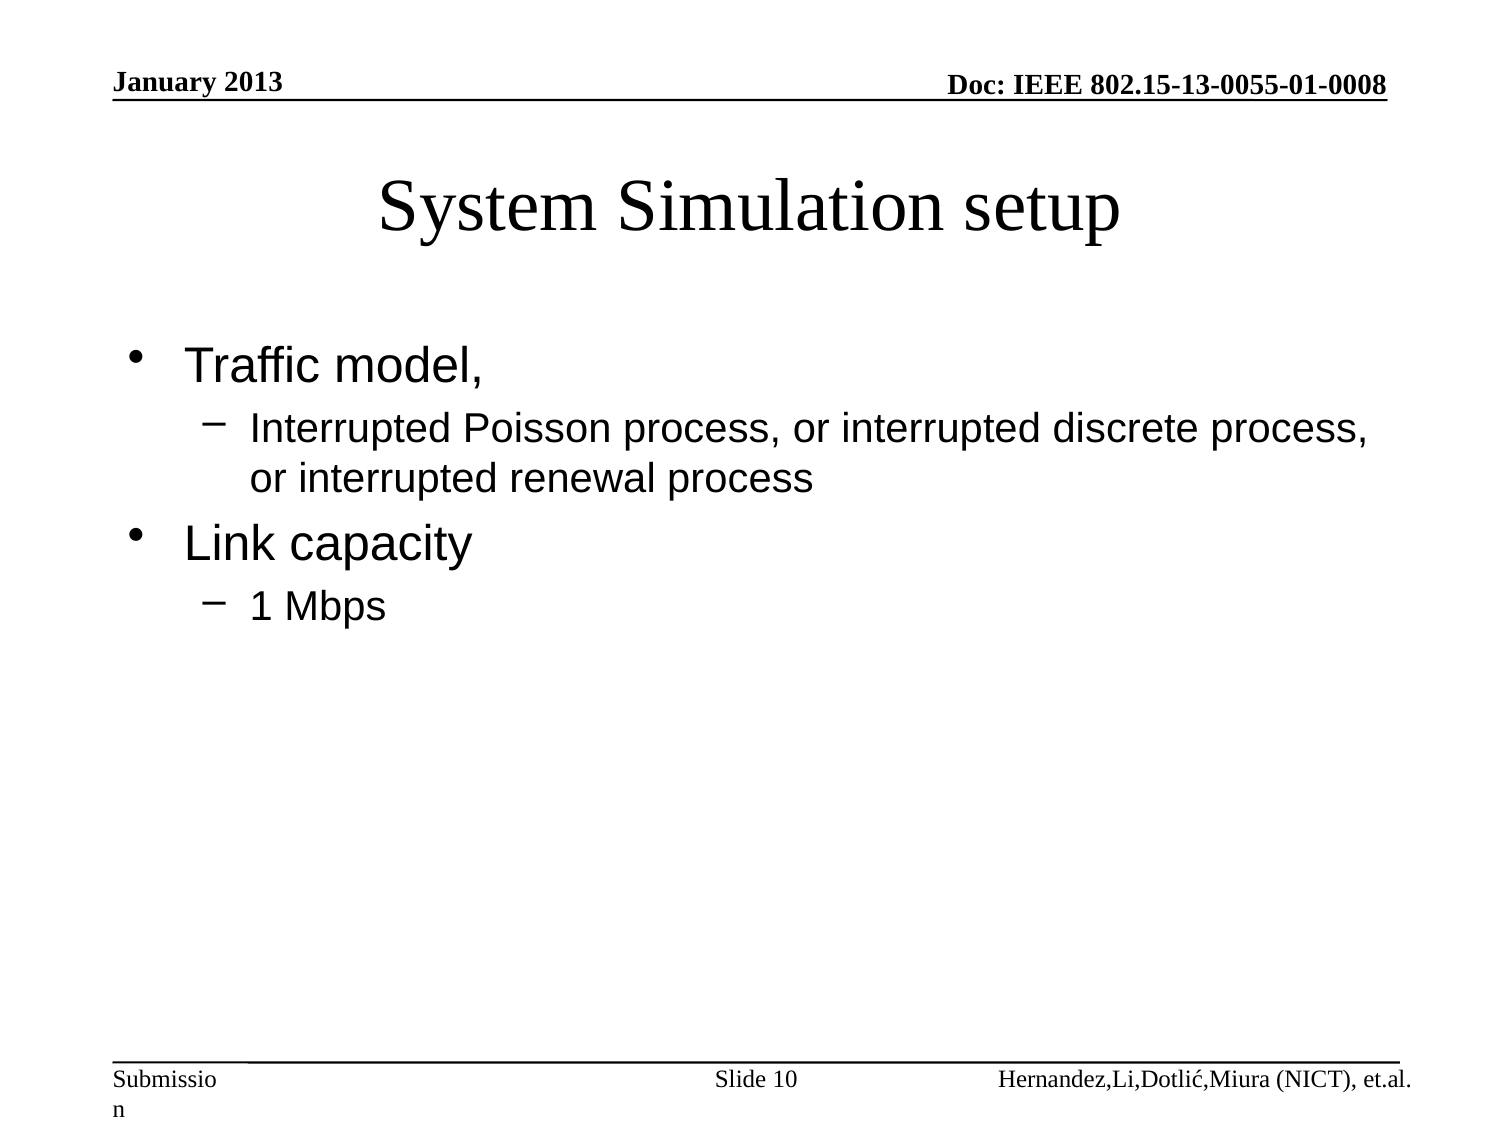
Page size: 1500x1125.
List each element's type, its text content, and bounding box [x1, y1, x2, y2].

footer Hernandez,Li,Dotlić,Miura (NICT), et.al. [899, 1061, 1413, 1093]
title System Simulation setup [112, 112, 1388, 288]
slide_number Slide 10 [711, 1061, 801, 1093]
list Traffic model, Interrupted Poisson process, or interrupted discrete process, or interrupted renewal process Link capacity 1 Mbps [112, 324, 1388, 1001]
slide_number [112, 61, 376, 98]
